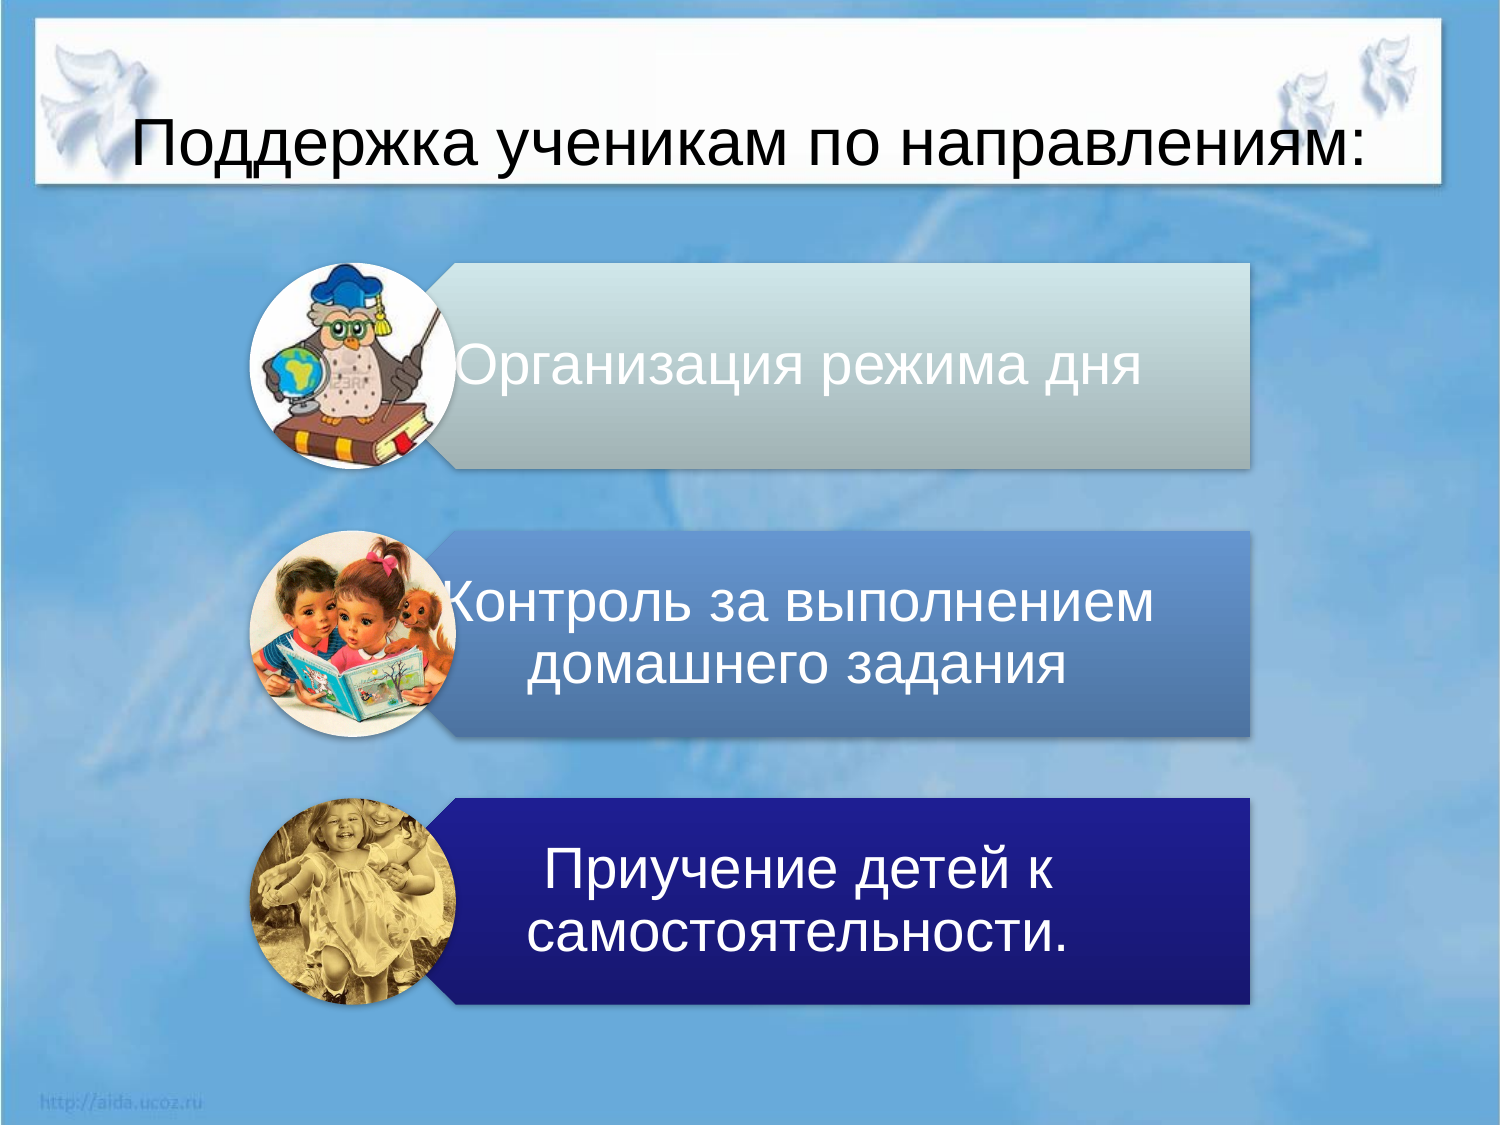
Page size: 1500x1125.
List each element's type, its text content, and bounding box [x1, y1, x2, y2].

title Поддержка ученикам по направлениям: [75, 45, 1425, 233]
picture [0, 0, 1500, 1125]
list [74, 262, 1426, 1006]
